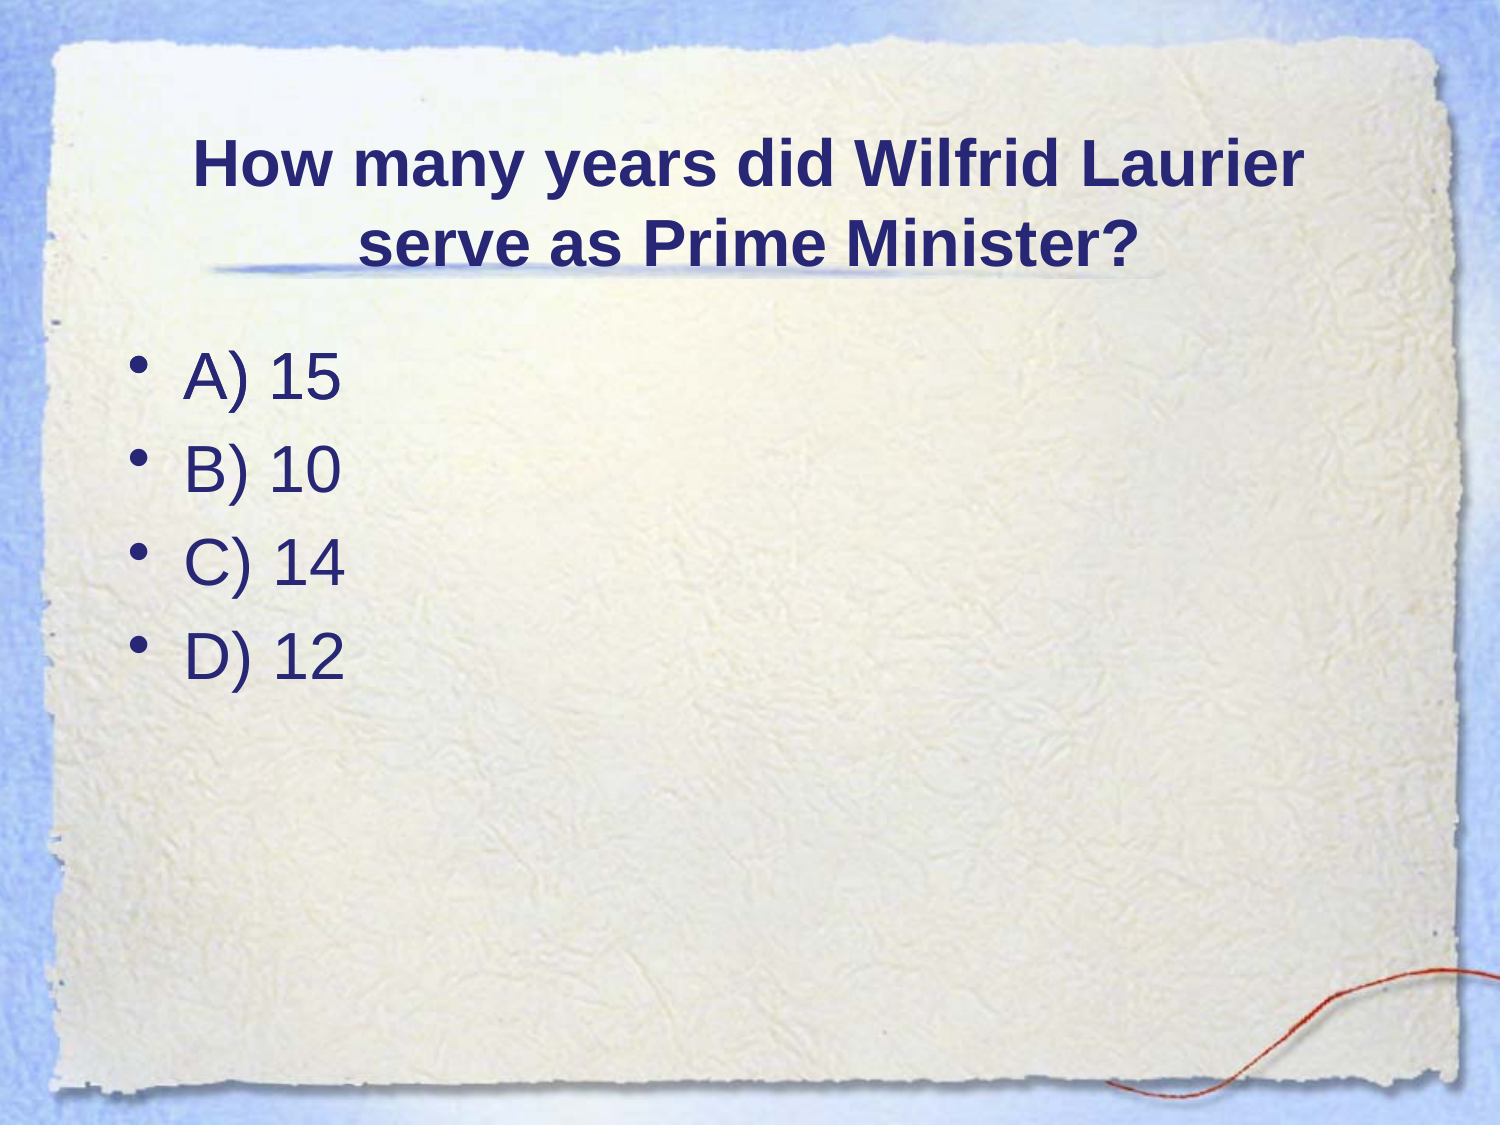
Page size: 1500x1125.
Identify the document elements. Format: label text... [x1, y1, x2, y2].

list A) 15 [112, 324, 1388, 988]
title How many years did Wilfrid Laurier serve as Prime Minister? [112, 74, 1388, 288]
picture [0, 0, 1500, 1125]
